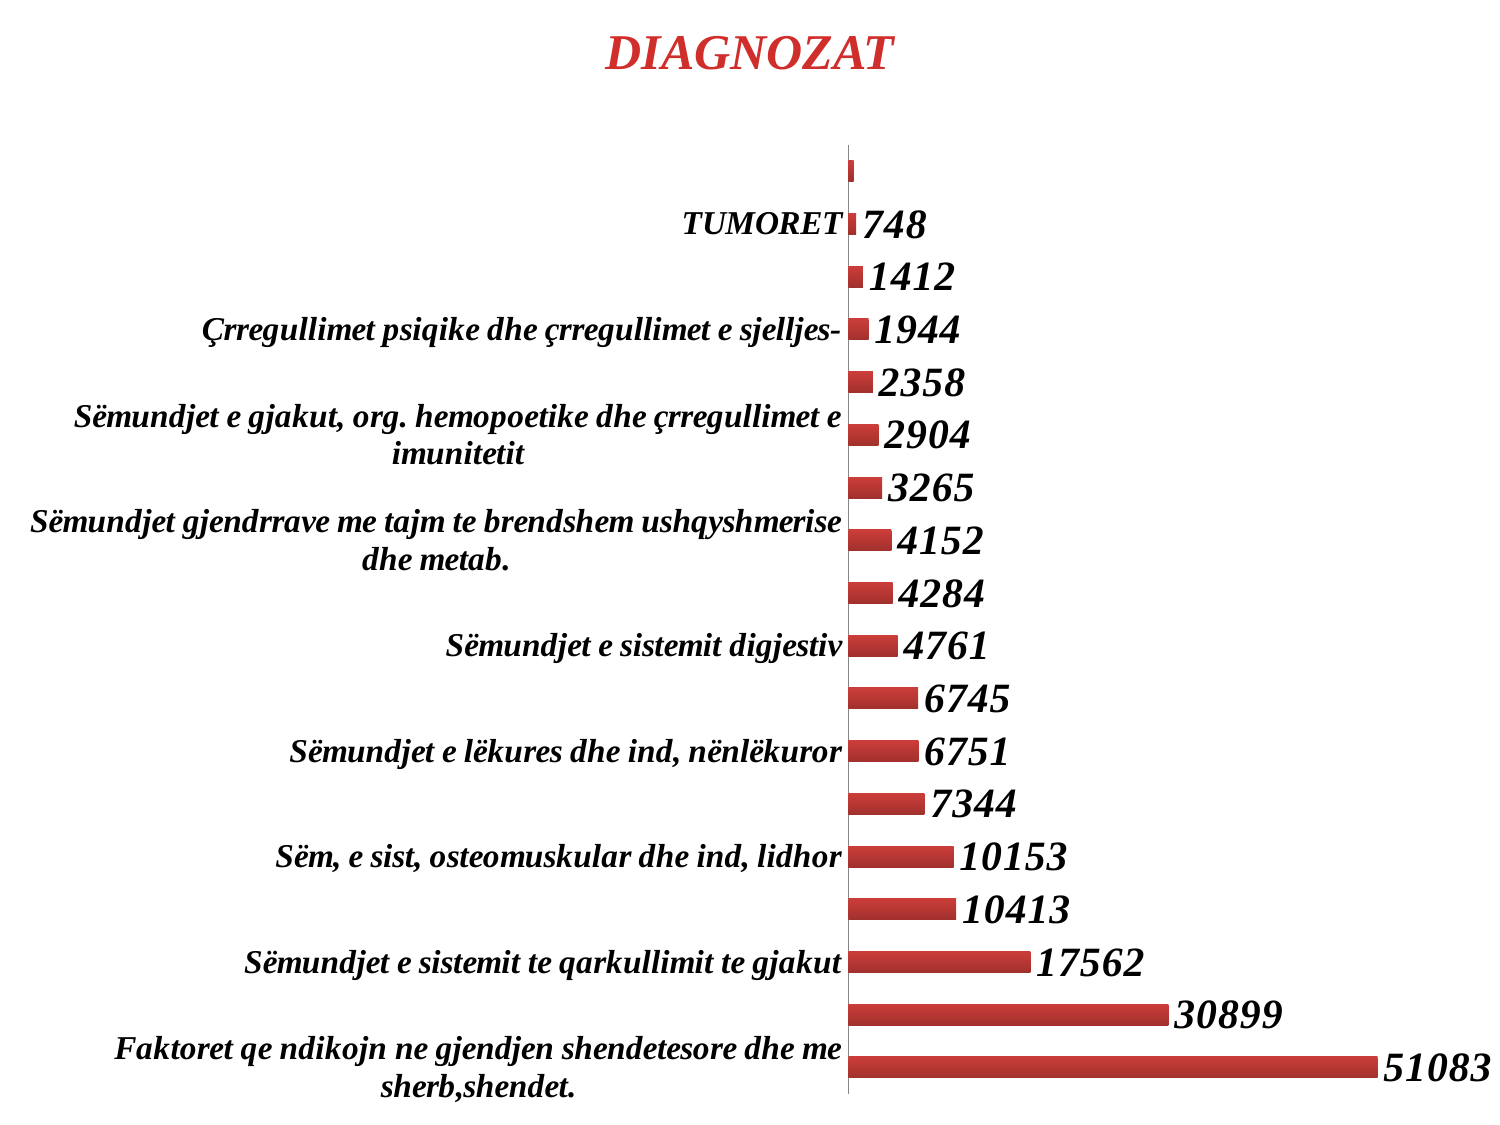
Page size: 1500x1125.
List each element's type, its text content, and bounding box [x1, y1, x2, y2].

title DIAGNOZAT [0, 0, 1500, 100]
chart [0, 124, 1500, 1125]
